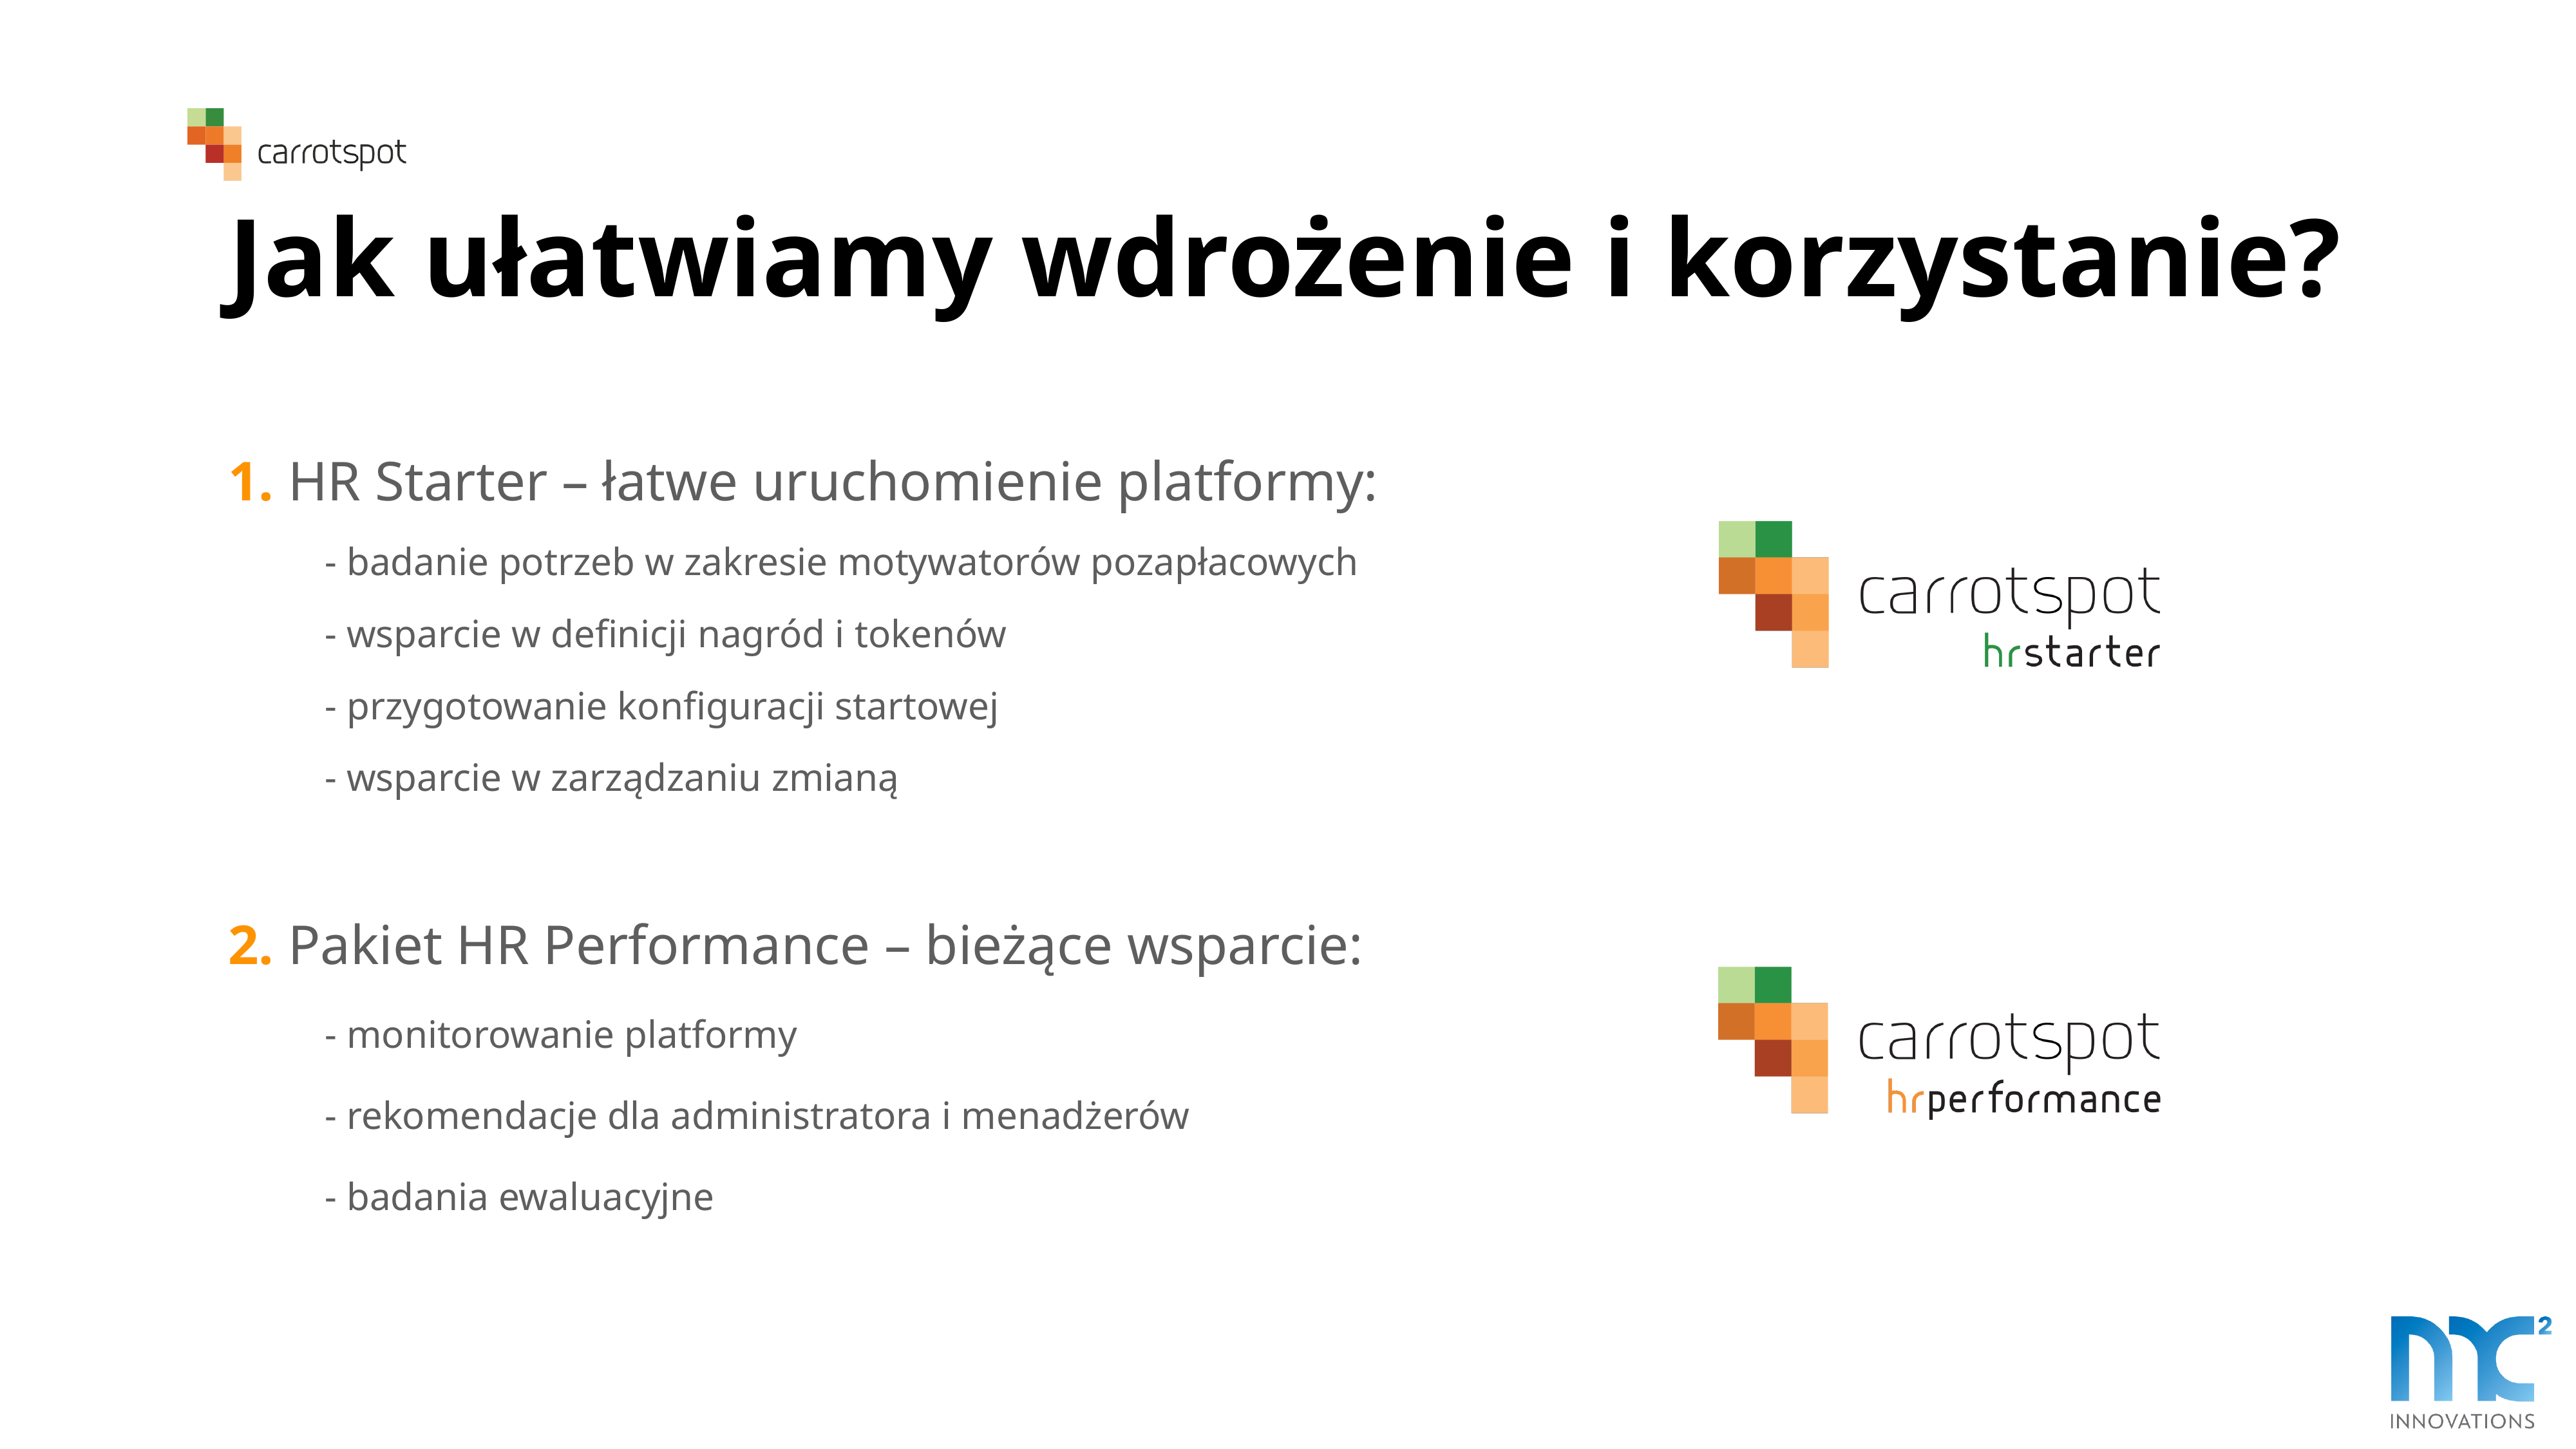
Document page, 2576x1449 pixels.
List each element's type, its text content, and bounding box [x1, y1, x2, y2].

picture [2353, 1289, 2576, 1449]
picture [1600, 415, 2278, 797]
picture [187, 108, 407, 181]
text_box Jak ułatwiamy wdrożenie i korzystanie? 1. HR Starter – łatwe uruchomienie platformy: - badanie potrzeb w zakresie motywatorów pozapłacowych - wsparcie w definicji nagród i tokenów - przygotowanie konfiguracji startowej - wsparcie w zarządzaniu zmianą 2. Pakiet HR Performance – bieżące wsparcie: - monitorowanie platformy - rekomendacje dla administratora i menadżerów - badania ewaluacyjne [218, 184, 2539, 1367]
picture [1600, 862, 2278, 1243]
